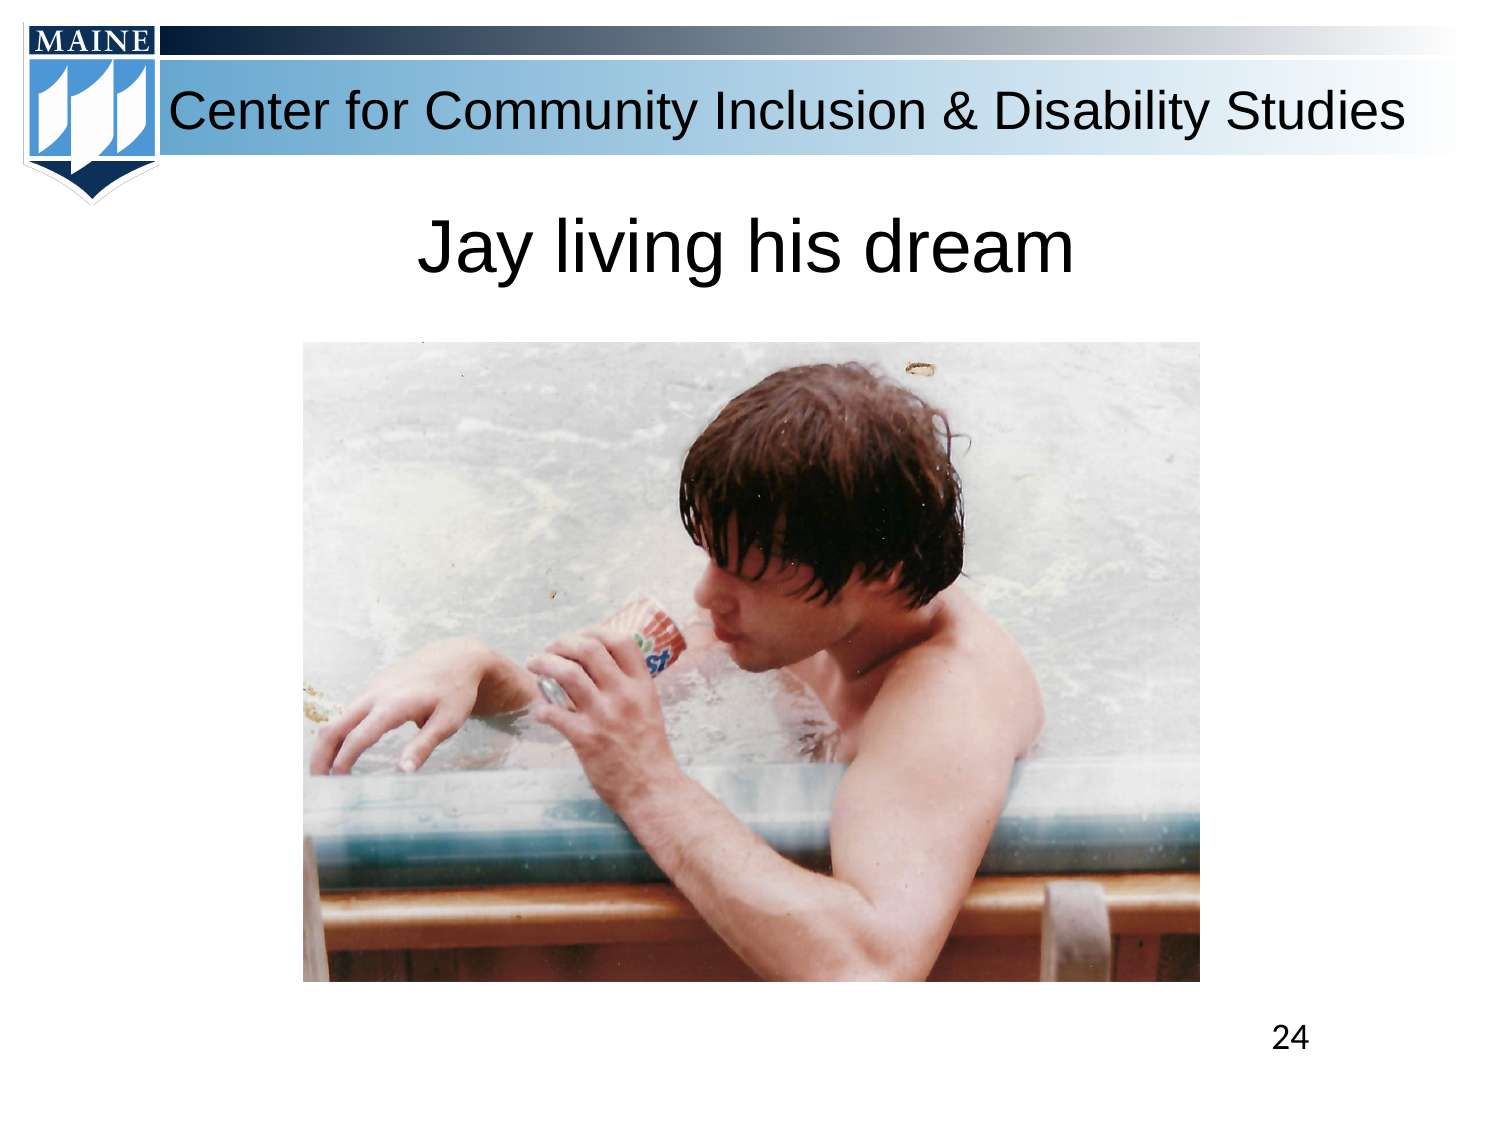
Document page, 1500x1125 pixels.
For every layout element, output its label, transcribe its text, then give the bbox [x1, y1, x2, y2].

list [302, 341, 1200, 982]
picture [23, 22, 160, 205]
title Jay living his dream [70, 202, 1424, 283]
